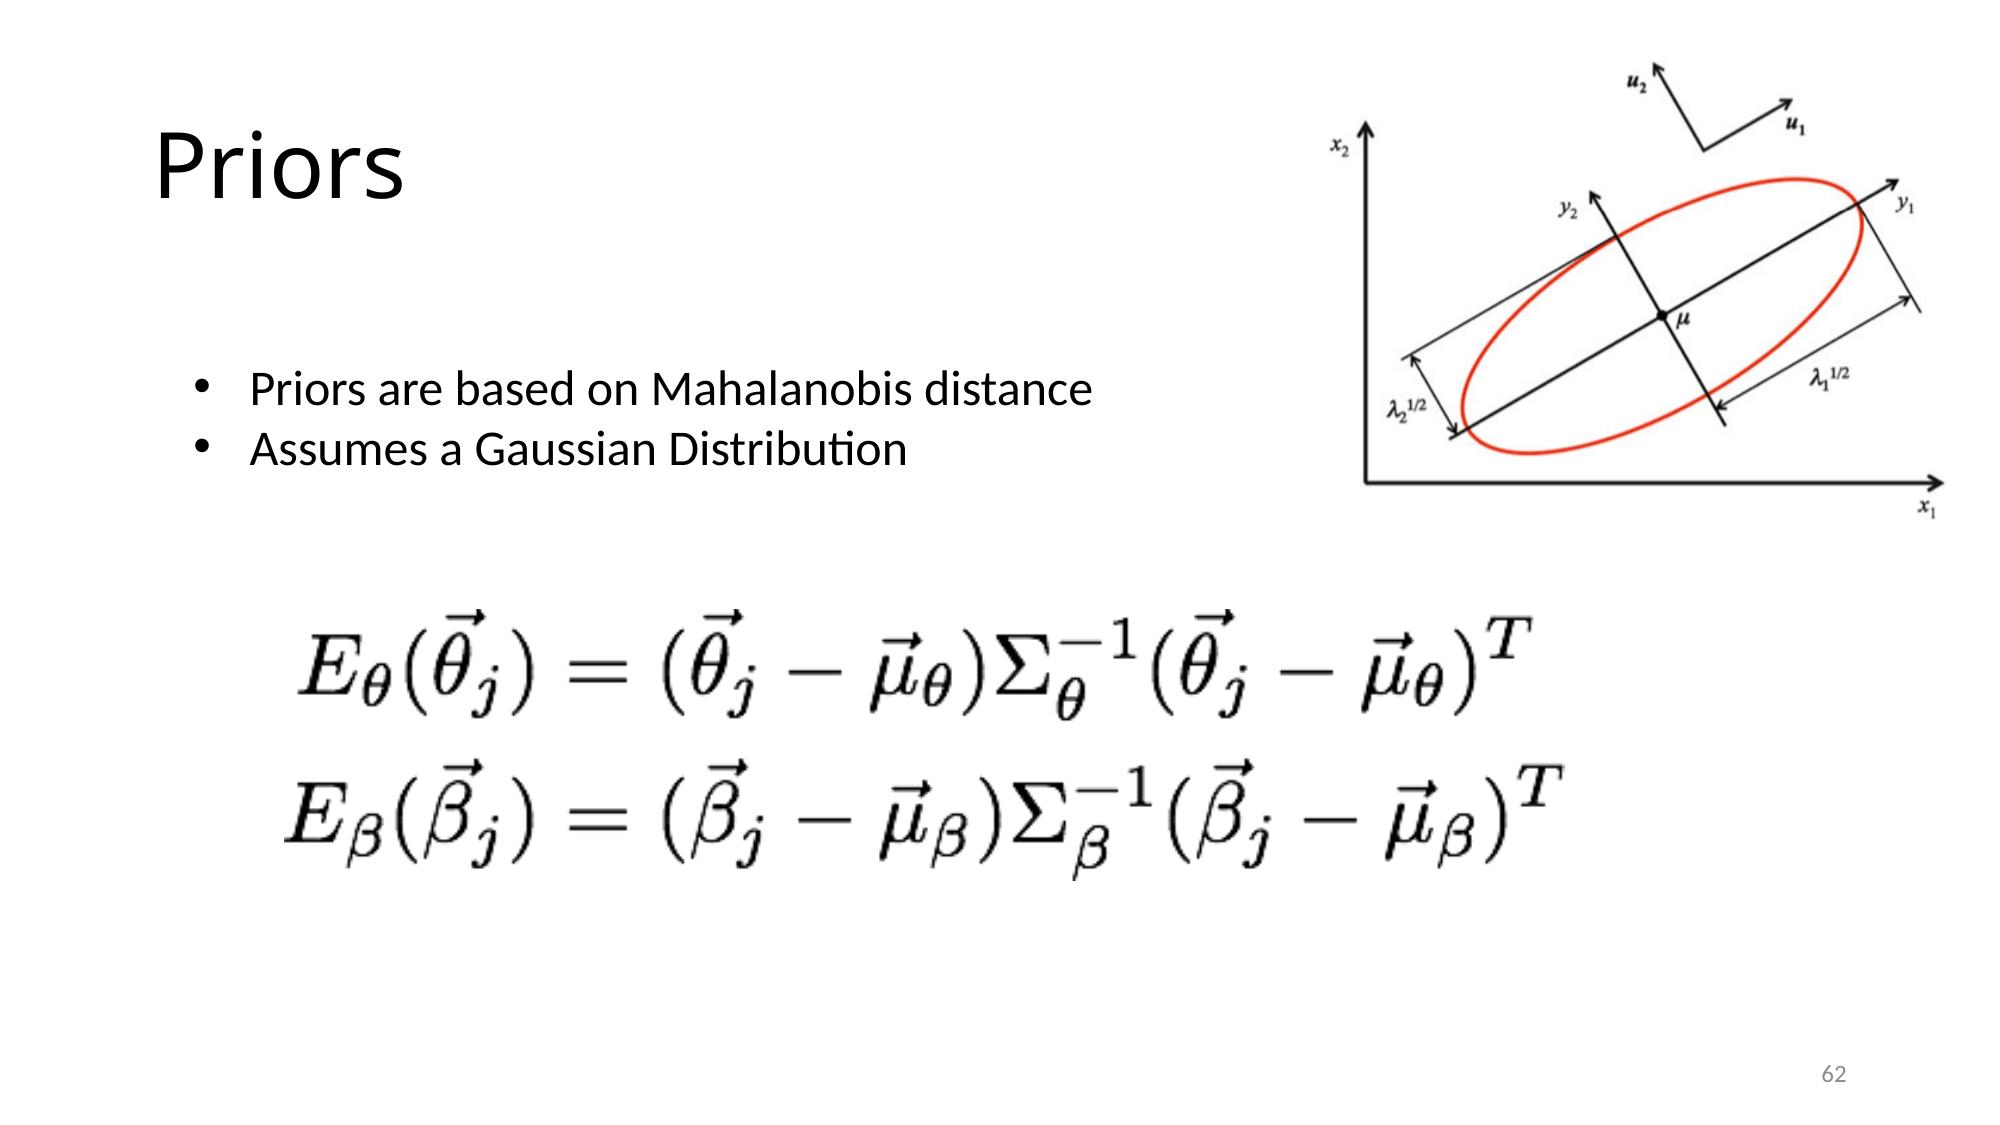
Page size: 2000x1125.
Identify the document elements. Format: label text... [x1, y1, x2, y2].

picture [284, 609, 1565, 881]
title Priors [137, 59, 1327, 278]
slide_number 62 [1412, 1042, 1862, 1103]
picture [1327, 59, 1947, 521]
text_box Priors are based on Mahalanobis distance Assumes a Gaussian Distribution [187, 349, 1100, 481]
